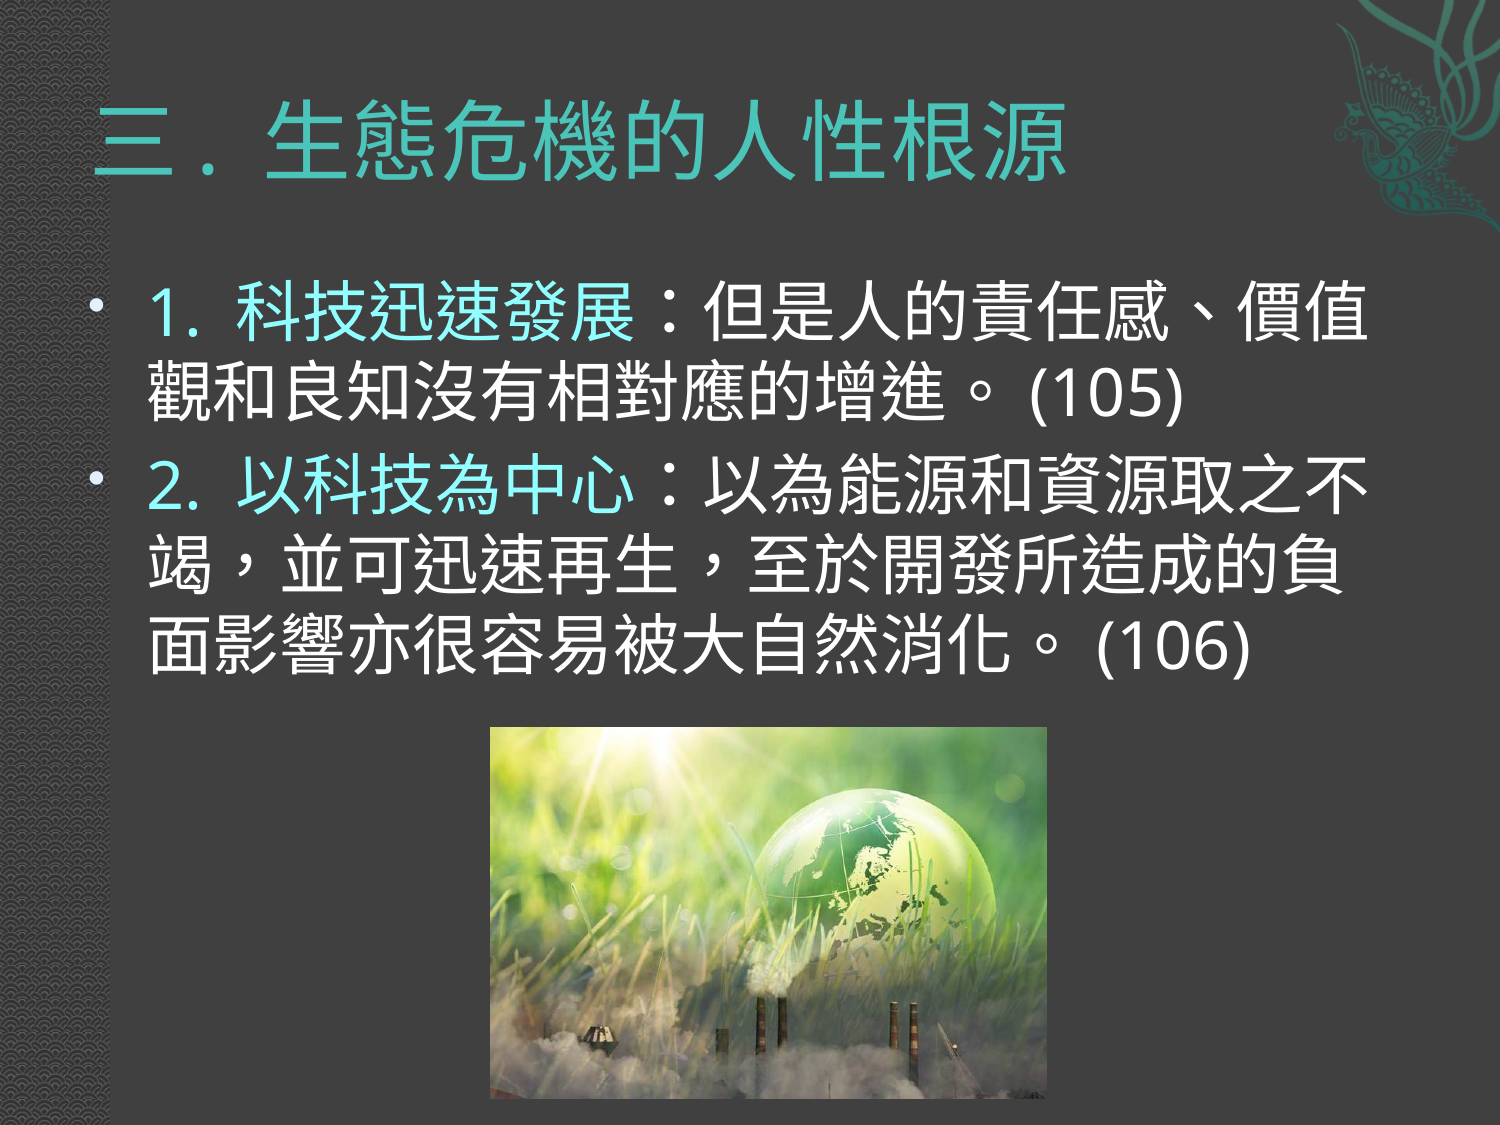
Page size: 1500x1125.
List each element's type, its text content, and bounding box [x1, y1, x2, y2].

title 三. 生態危機的人性根源 [75, 45, 1351, 233]
list 1. 科技迅速發展：但是人的責任感、價值觀和良知沒有相對應的增進。(105) 2. 以科技為中心：以為能源和資源取之不竭，並可迅速再生，至於開發所造成的負面影響亦很容易被大自然消化。(106) [75, 262, 1425, 1005]
picture [489, 727, 1048, 1100]
